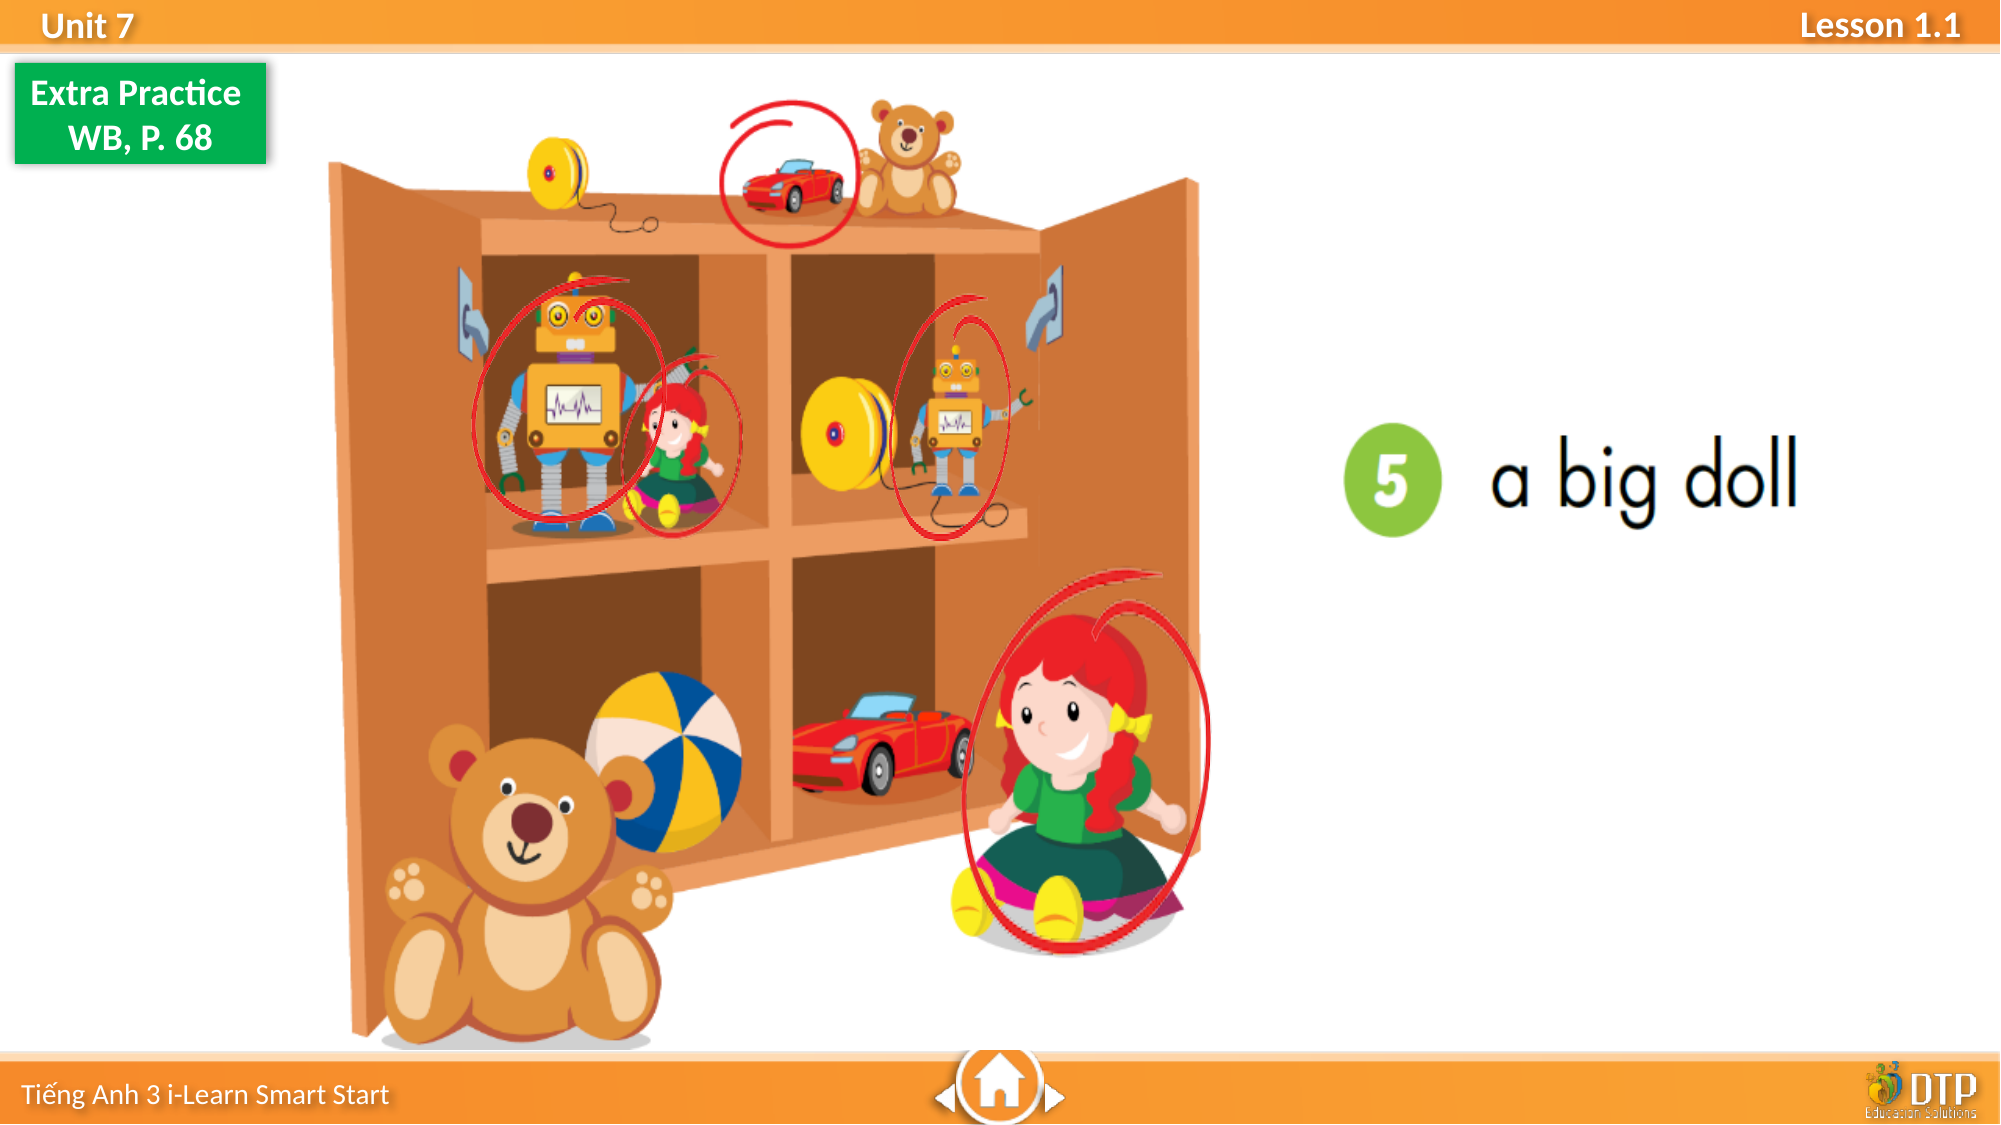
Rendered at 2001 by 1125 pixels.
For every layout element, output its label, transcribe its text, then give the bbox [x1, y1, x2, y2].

text_box Extra Practice WB, P. 68 [13, 61, 268, 166]
picture [0, 0, 2000, 1125]
